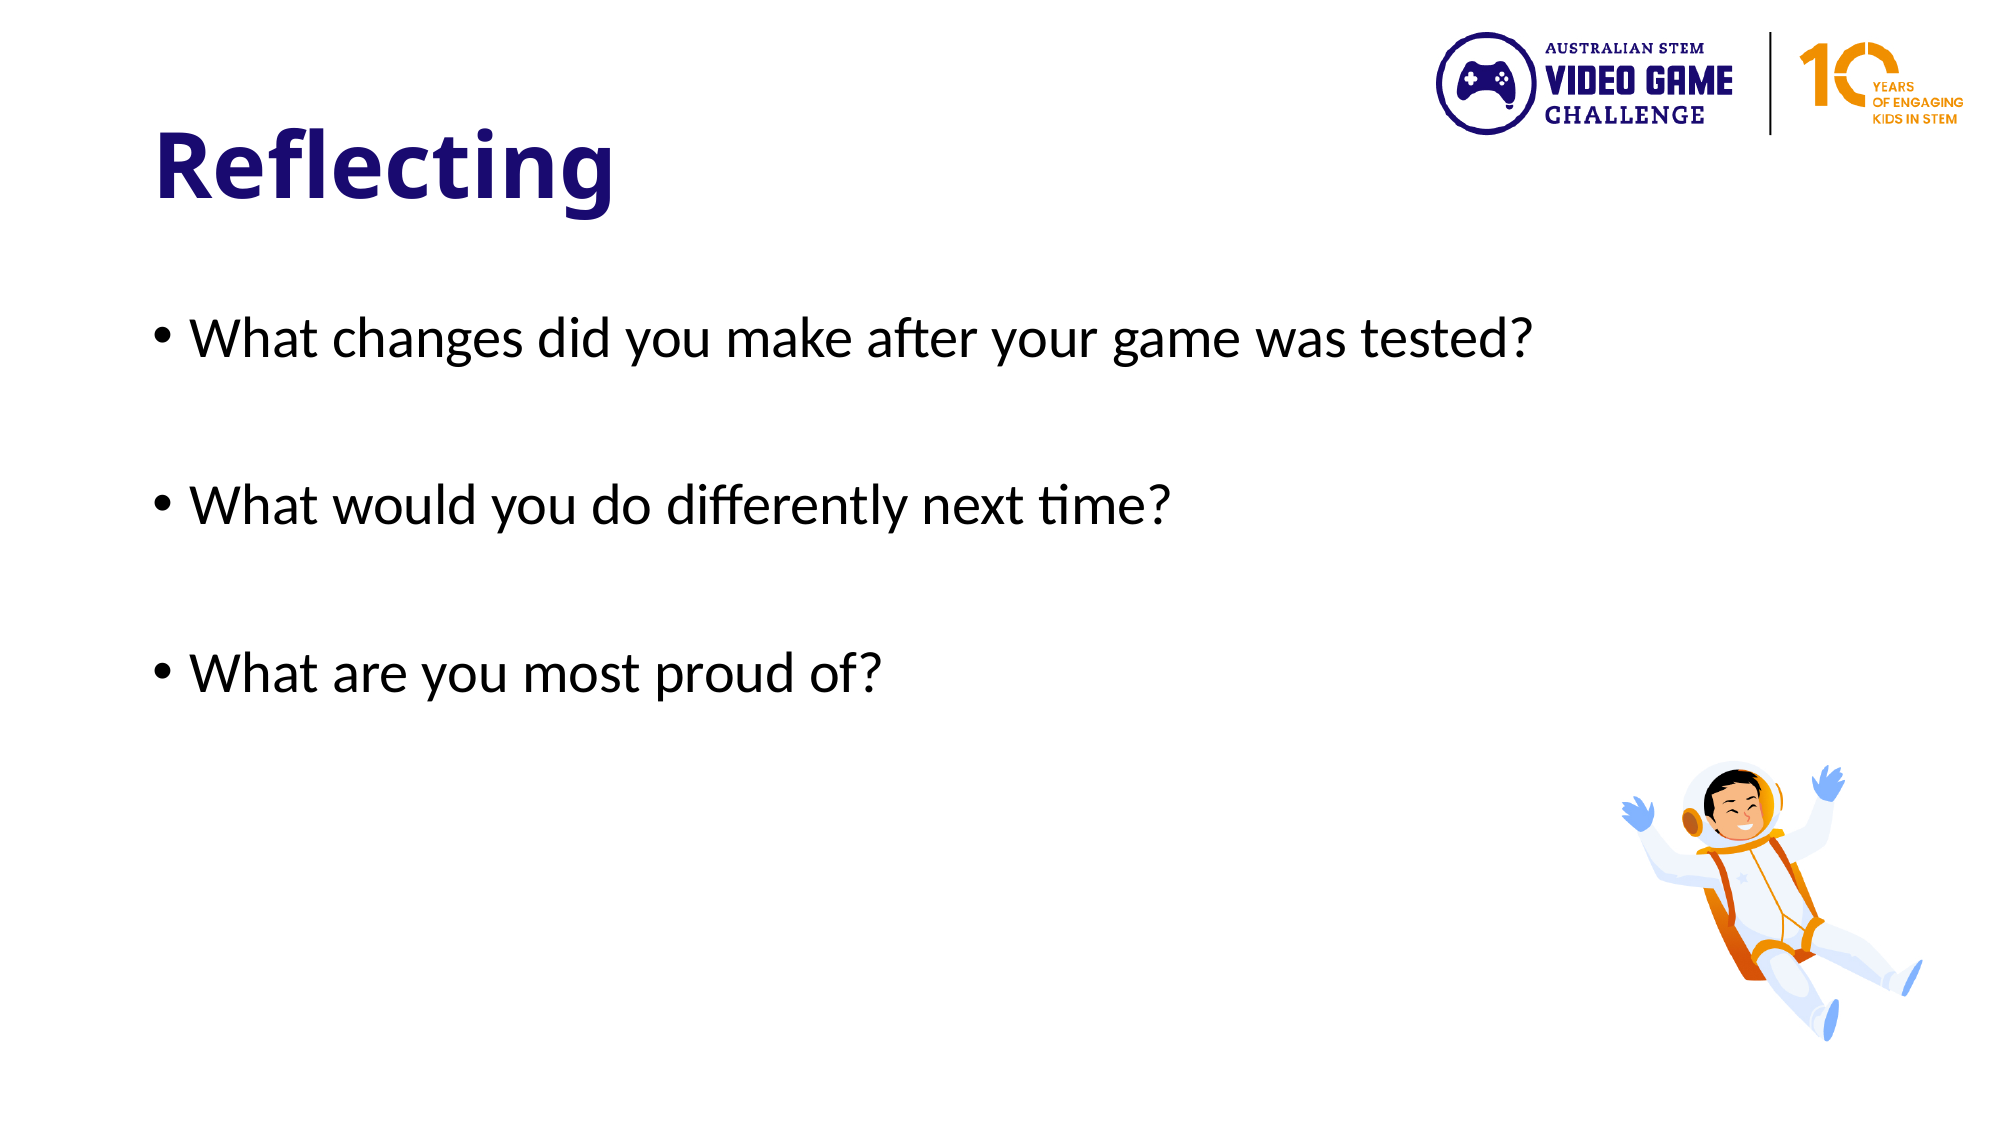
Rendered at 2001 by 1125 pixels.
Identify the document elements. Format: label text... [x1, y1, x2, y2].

title Reflecting [137, 59, 1863, 278]
picture [1615, 723, 1937, 1079]
list What changes did you make after your game was tested? What would you do differently next time? What are you most proud of? [137, 299, 1863, 1014]
picture [1436, 28, 1964, 138]
